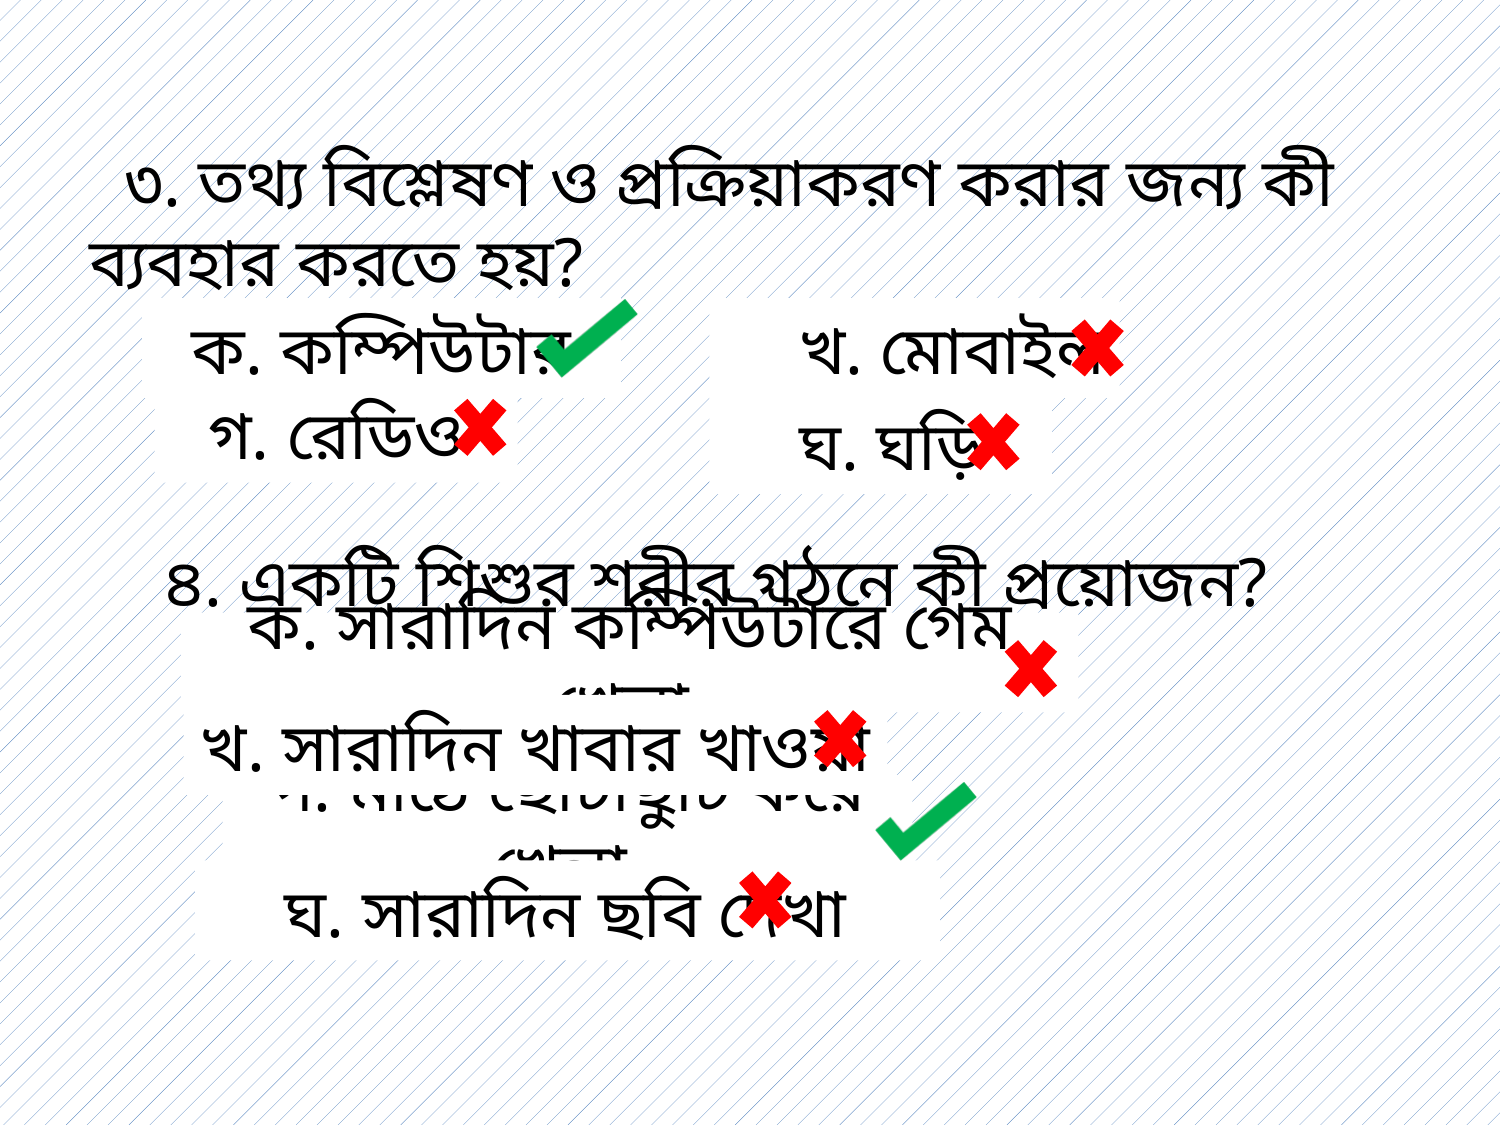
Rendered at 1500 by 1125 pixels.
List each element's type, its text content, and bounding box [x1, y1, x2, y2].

text_box গ. রেডিও [153, 381, 520, 485]
text_box [451, 396, 509, 458]
picture [536, 298, 639, 378]
text_box [736, 869, 794, 931]
text_box ঘ. সারাদিন ছবি দেখা [193, 858, 942, 962]
picture [874, 781, 977, 861]
text_box গ. মাঠে ছোটাছুটি করে খেলা [221, 797, 869, 858]
text_box ৩. তথ্য বিশ্লেষণ ও প্রক্রিয়াকরণ করার জন্য কী ব্যবহার করতে হয়? ৪. একটি শিশুর শরীর গঠনে কী প্রয়োজন? [75, 132, 1450, 947]
text_box [965, 411, 1022, 473]
text_box [1002, 638, 1060, 700]
text_box খ. সারাদিন খাবার খাওয়া [181, 693, 890, 797]
text_box [811, 708, 869, 770]
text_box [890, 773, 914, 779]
text_box [1069, 317, 1126, 379]
text_box খ. মোবাইল [707, 296, 1122, 400]
text_box ঘ. ঘড়ি [707, 392, 1054, 496]
text_box ক. সারাদিন কম্পিউটারে গেম খেলা [179, 610, 1080, 715]
text_box ক. কম্পিউটার [140, 296, 623, 400]
